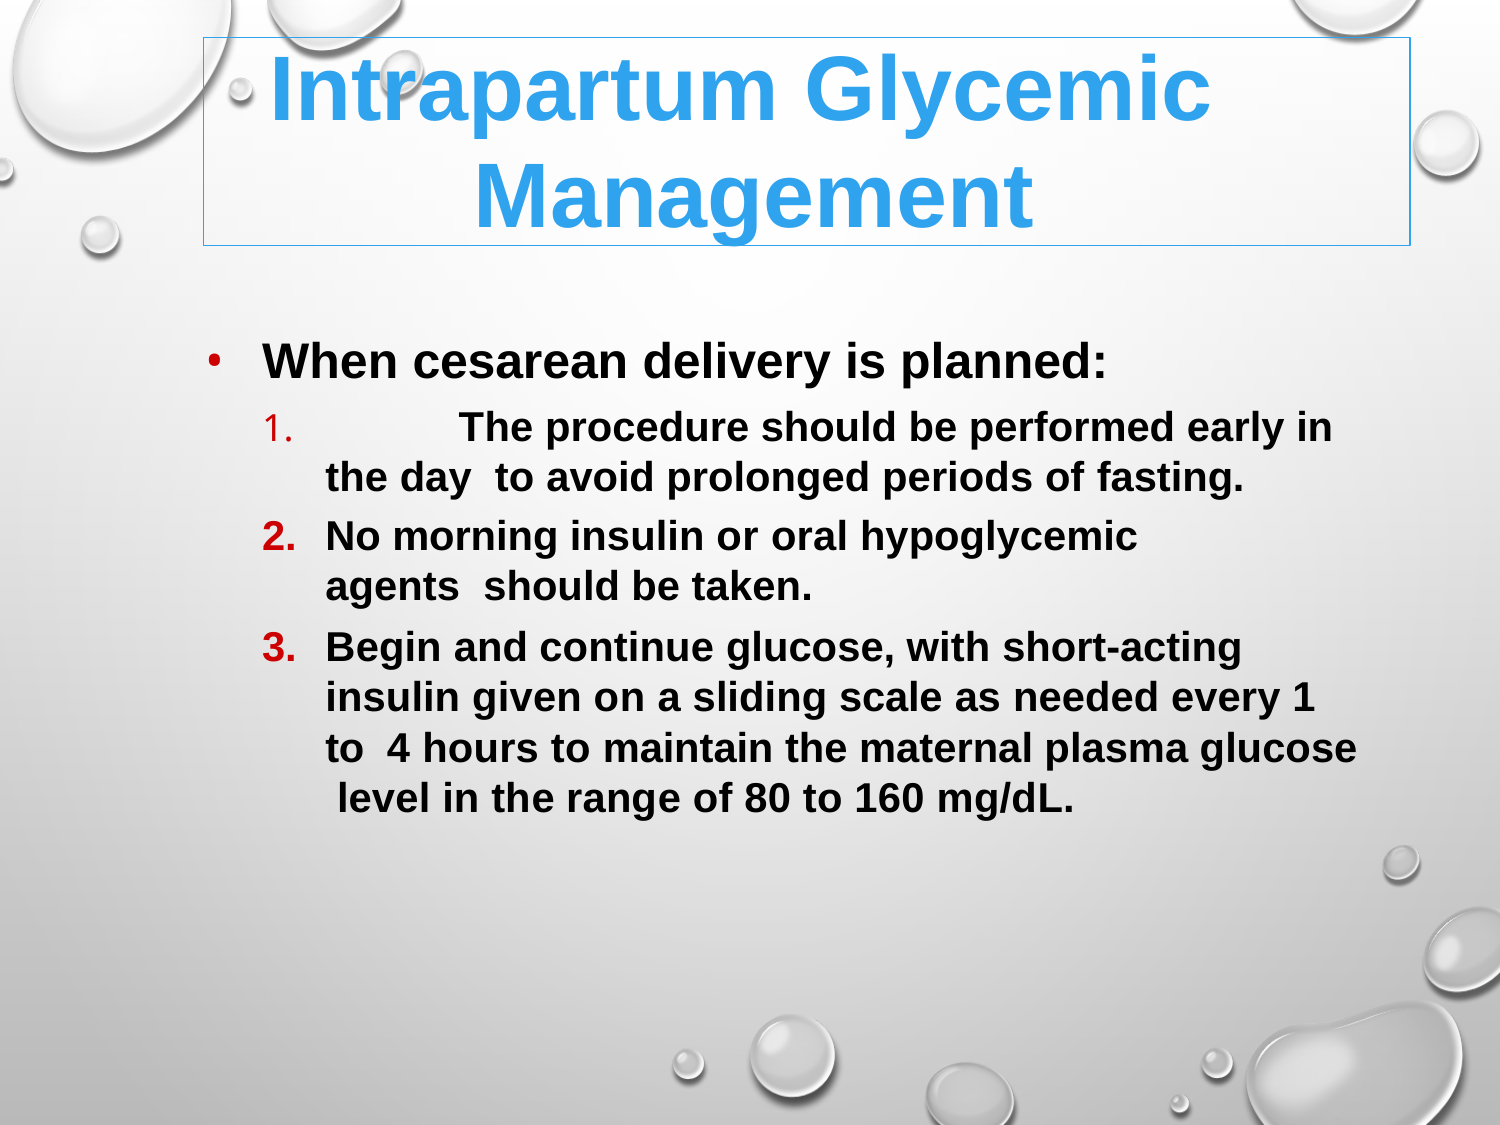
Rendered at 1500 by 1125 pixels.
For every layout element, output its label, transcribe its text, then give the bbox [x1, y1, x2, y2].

text_box When cesarean delivery is planned: The procedure should be performed early in the day to avoid prolonged periods of fasting. No morning insulin or oral hypoglycemic agents should be taken. Begin and continue glucose, with short-acting insulin given on a sliding scale as needed every 1 to 4 hours to maintain the maternal plasma glucose level in the range of 80 to 160 mg/dL. [203, 314, 1369, 821]
picture [0, 0, 1500, 1125]
text_box Intrapartum Glycemic Management [203, 37, 1410, 246]
